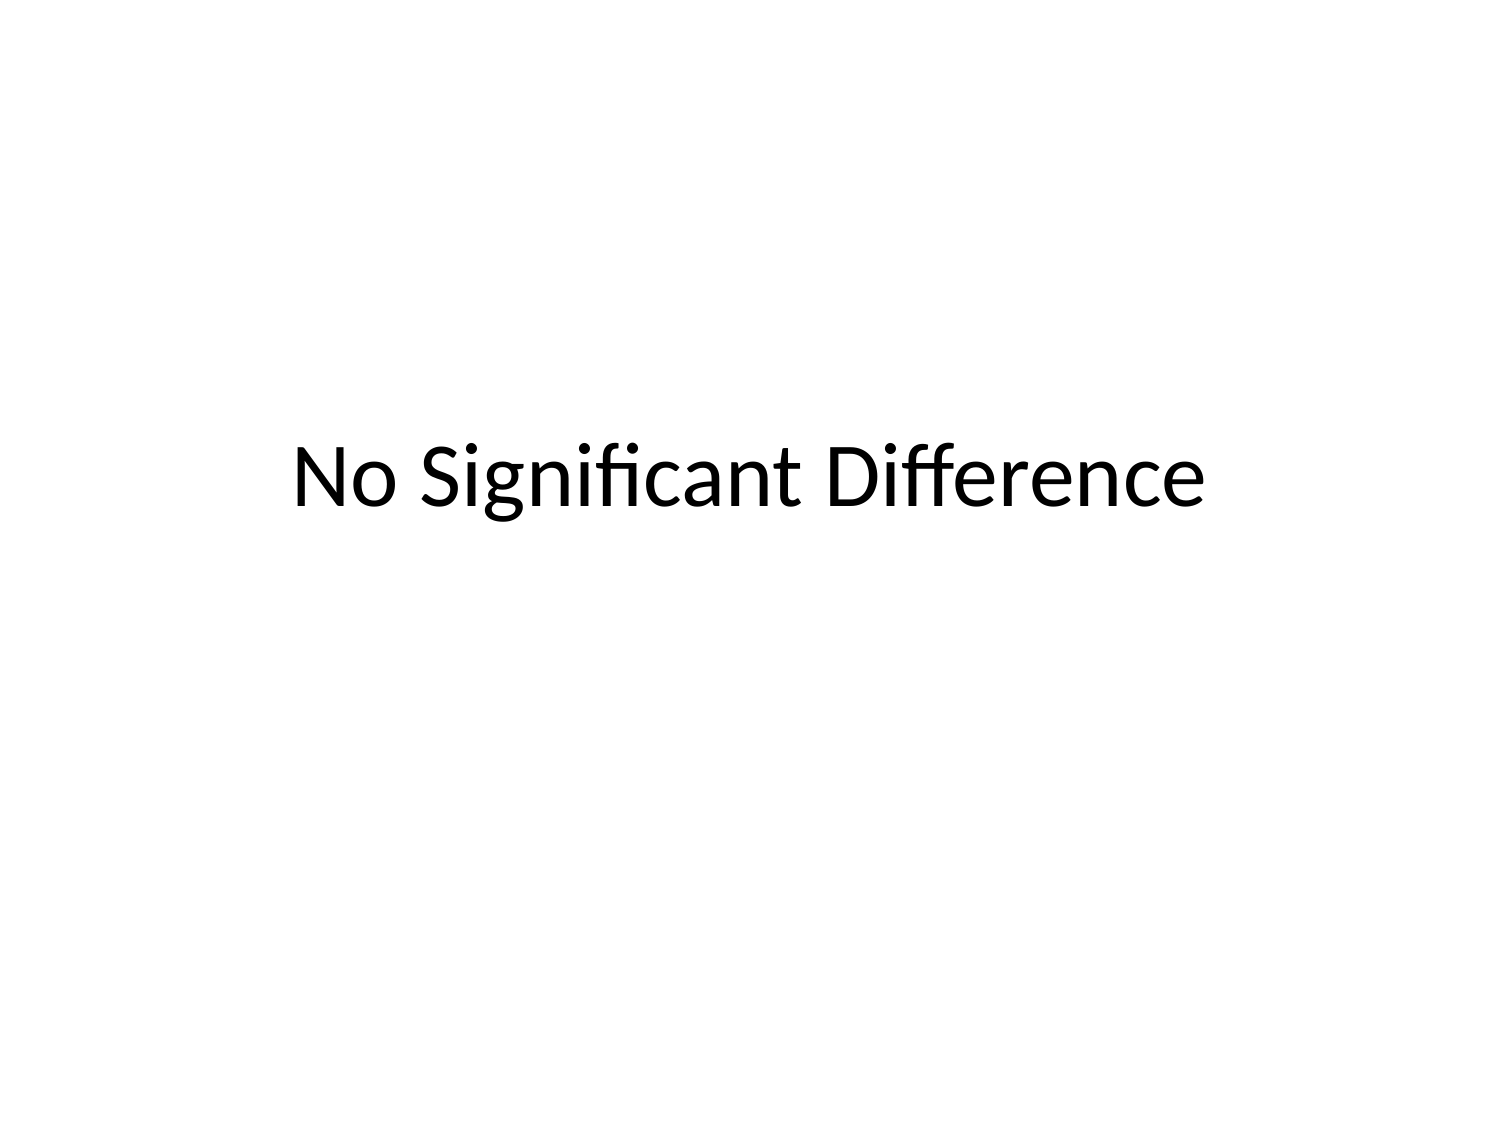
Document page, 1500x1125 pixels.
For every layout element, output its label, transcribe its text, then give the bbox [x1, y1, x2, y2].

title No Significant Difference [112, 349, 1388, 591]
